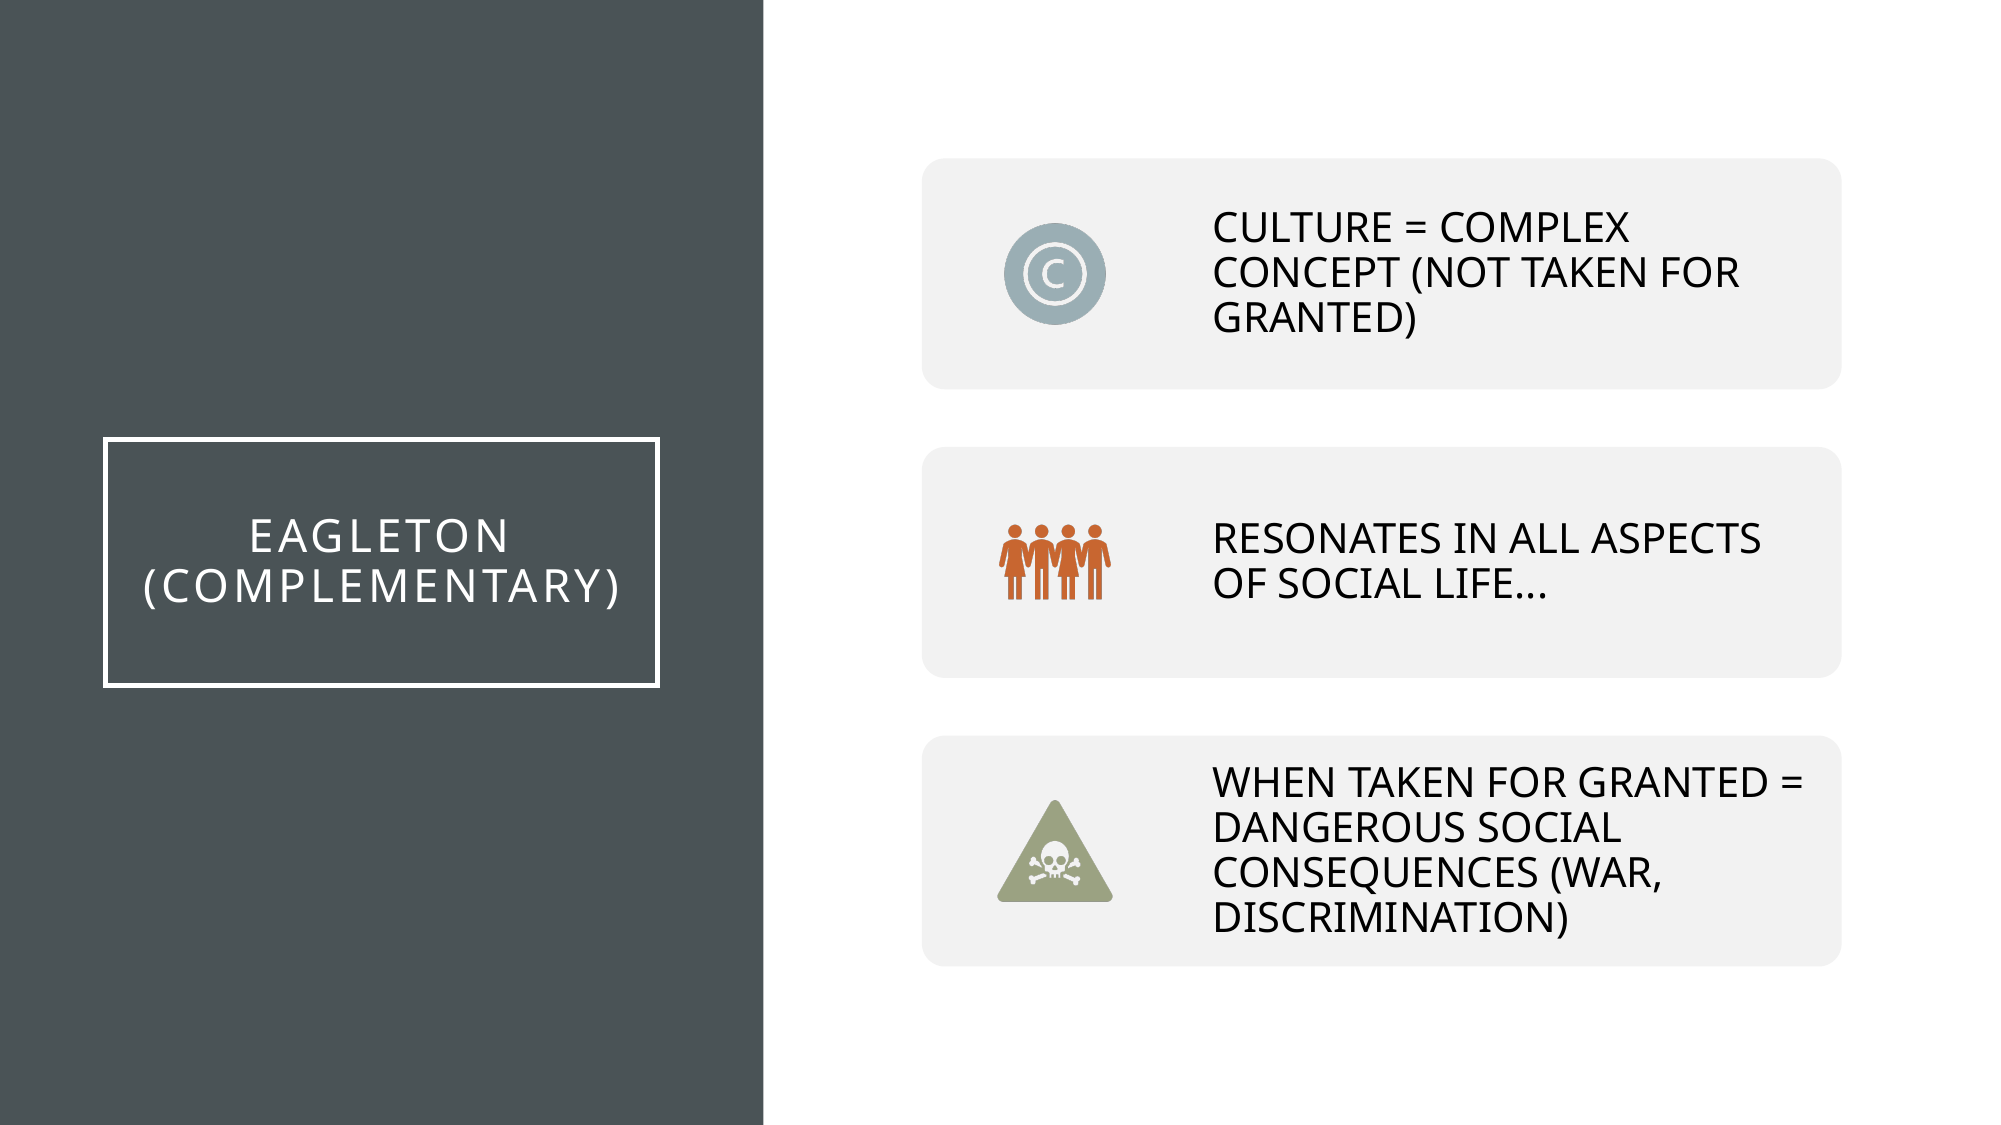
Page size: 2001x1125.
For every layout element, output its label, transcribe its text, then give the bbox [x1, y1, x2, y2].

text_box [764, 0, 2000, 1125]
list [921, 158, 1842, 967]
text_box [0, 0, 764, 1125]
title EAGLETON (COMPLEMENTARY) [103, 437, 660, 688]
